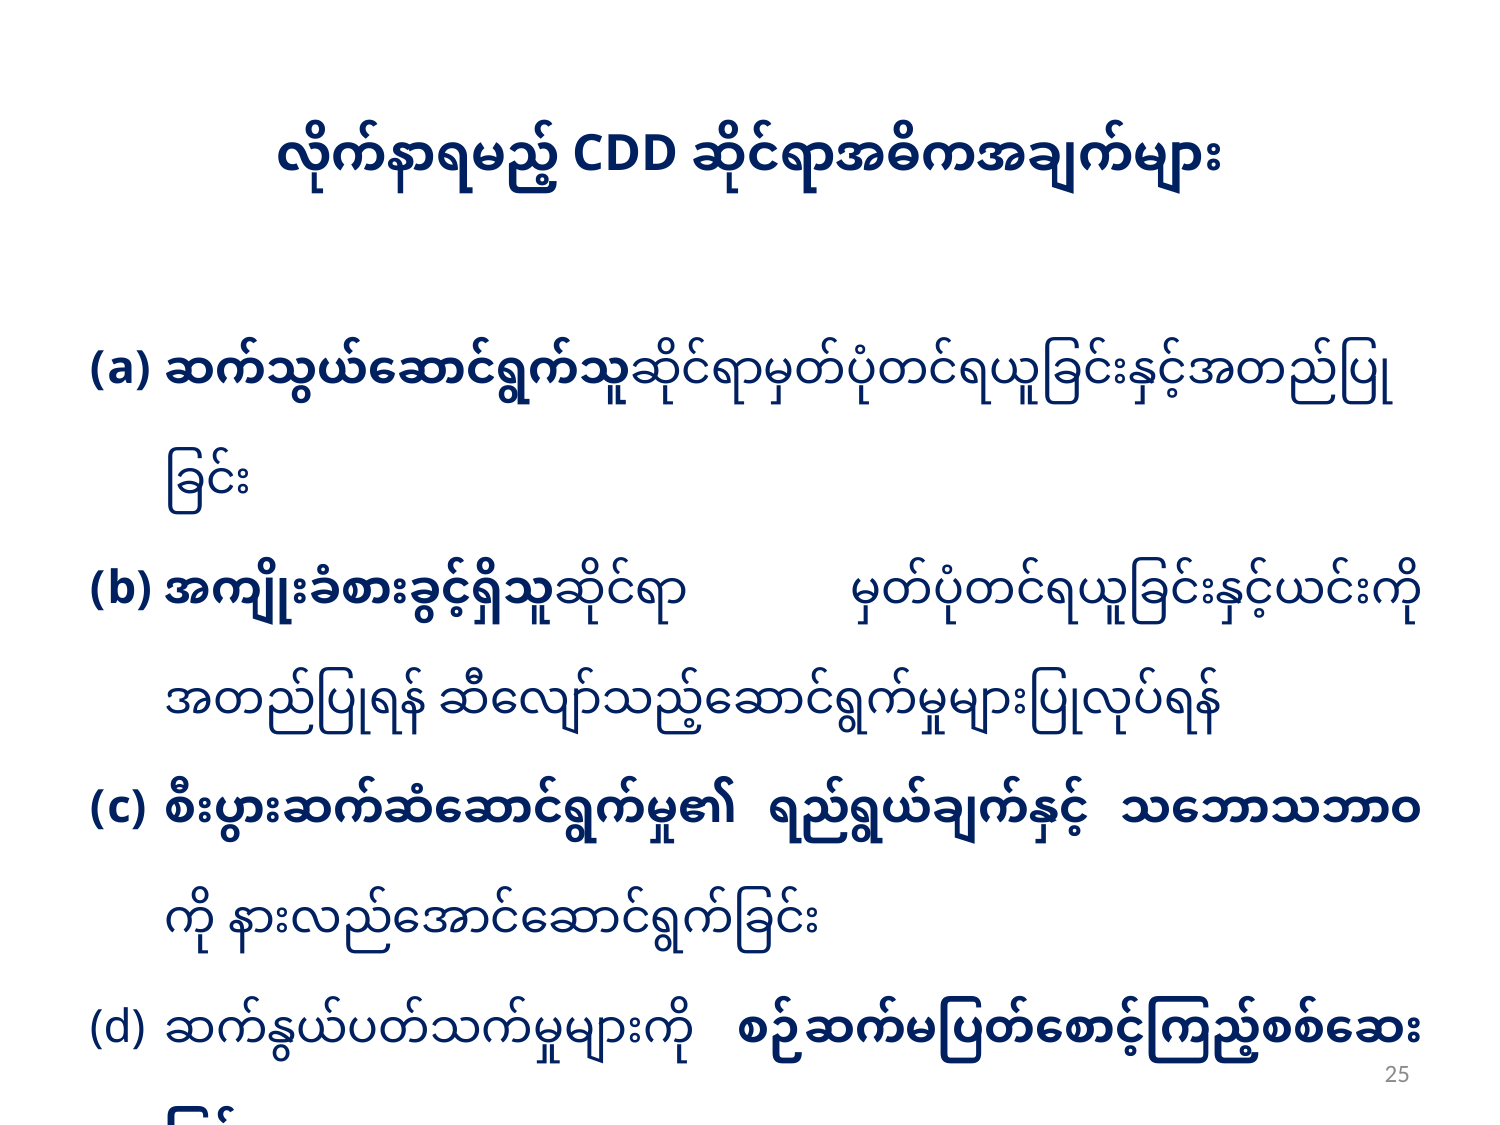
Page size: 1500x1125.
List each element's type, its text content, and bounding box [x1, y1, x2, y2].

slide_number 25 [1074, 1042, 1425, 1103]
text_box လိုက်နာရမည့် CDD ဆိုင်ရာအဓိကအချက်များ [18, 83, 1482, 188]
text_box ဆက်သွယ်ဆောင်ရွက်သူဆိုင်ရာမှတ်ပုံတင်ရယူခြင်းနှင့်အတည်ပြုခြင်း အကျိုးခံစားခွင့်ရှိသူဆိုင်ရာ မှတ်ပုံတင်ရယူခြင်းနှင့်ယင်းကိုအတည်ပြုရန် ဆီလျော်သည့်ဆောင်ရွက်မှုများပြုလုပ်ရန် စီးပွားဆက်ဆံဆောင်ရွက်မှု၏ ရည်ရွယ်ချက်နှင့် သဘောသဘာဝ ကို နားလည်အောင်ဆောင်ရွက်ခြင်း ဆက်နွယ်ပတ်သက်မှုများကို စဉ်ဆက်မပြတ်စောင့်ကြည့်စစ်ဆေးခြင်း [74, 274, 1438, 1125]
